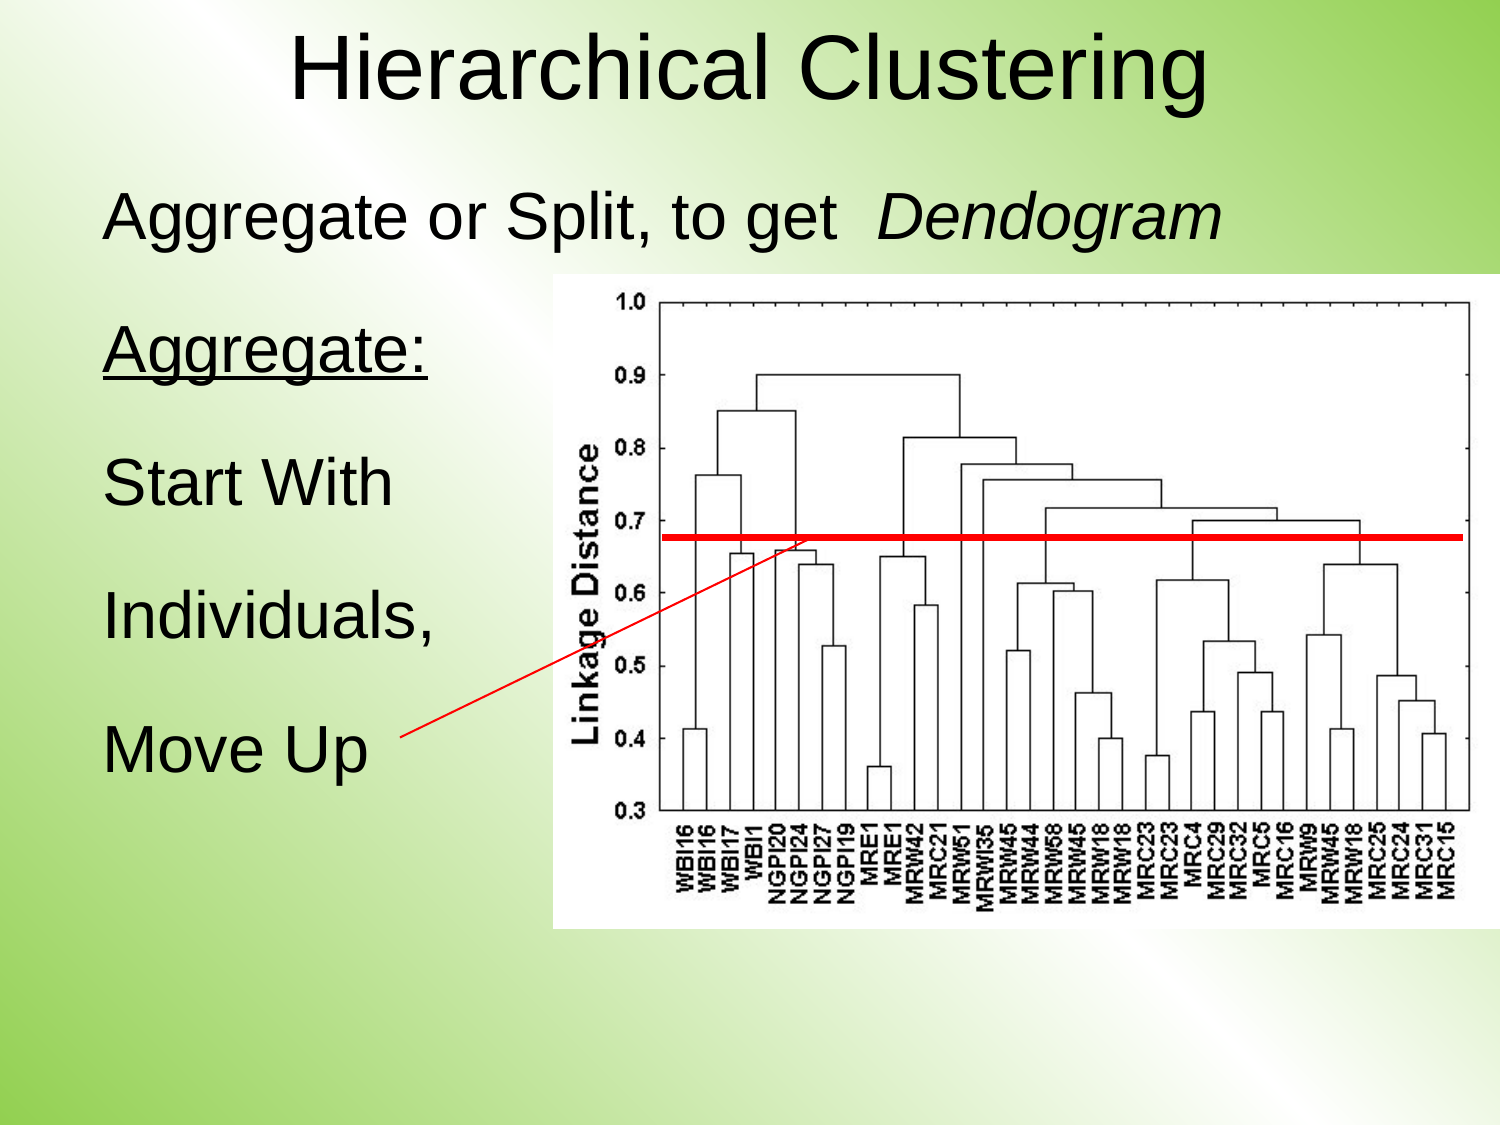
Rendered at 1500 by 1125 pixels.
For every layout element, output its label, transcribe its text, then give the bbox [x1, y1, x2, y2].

list Aggregate or Split, to get Dendogram Aggregate: Start With Individuals, Move Up [87, 125, 1438, 1100]
picture [552, 274, 1500, 929]
title Hierarchical Clustering [112, 12, 1388, 113]
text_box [399, 537, 813, 738]
